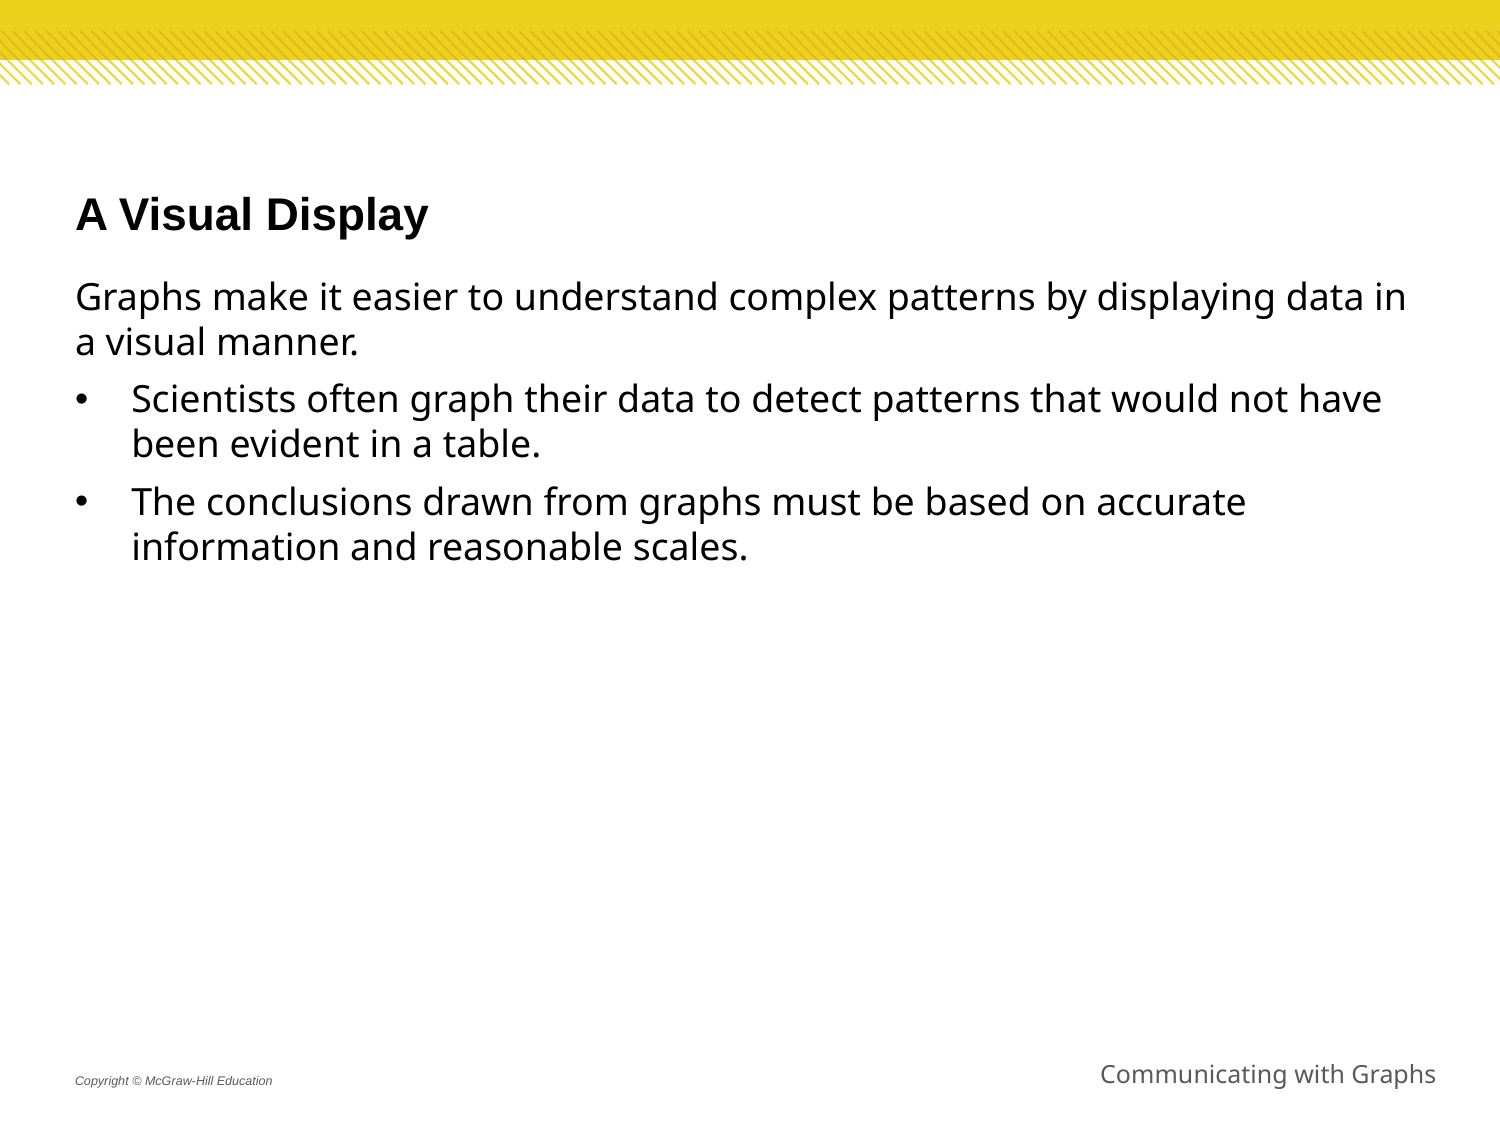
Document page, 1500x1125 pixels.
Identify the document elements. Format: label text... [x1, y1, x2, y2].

text_box Copyright © McGraw-Hill Education [74, 1043, 284, 1089]
list A Visual Display Graphs make it easier to understand complex patterns by displaying data in a visual manner. Scientists often graph their data to detect patterns that would not have been evident in a table. The conclusions drawn from graphs must be based on accurate information and reasonable scales. [75, 184, 1425, 954]
picture [0, 0, 1500, 86]
text_box Communicating with Graphs [284, 1043, 1437, 1089]
